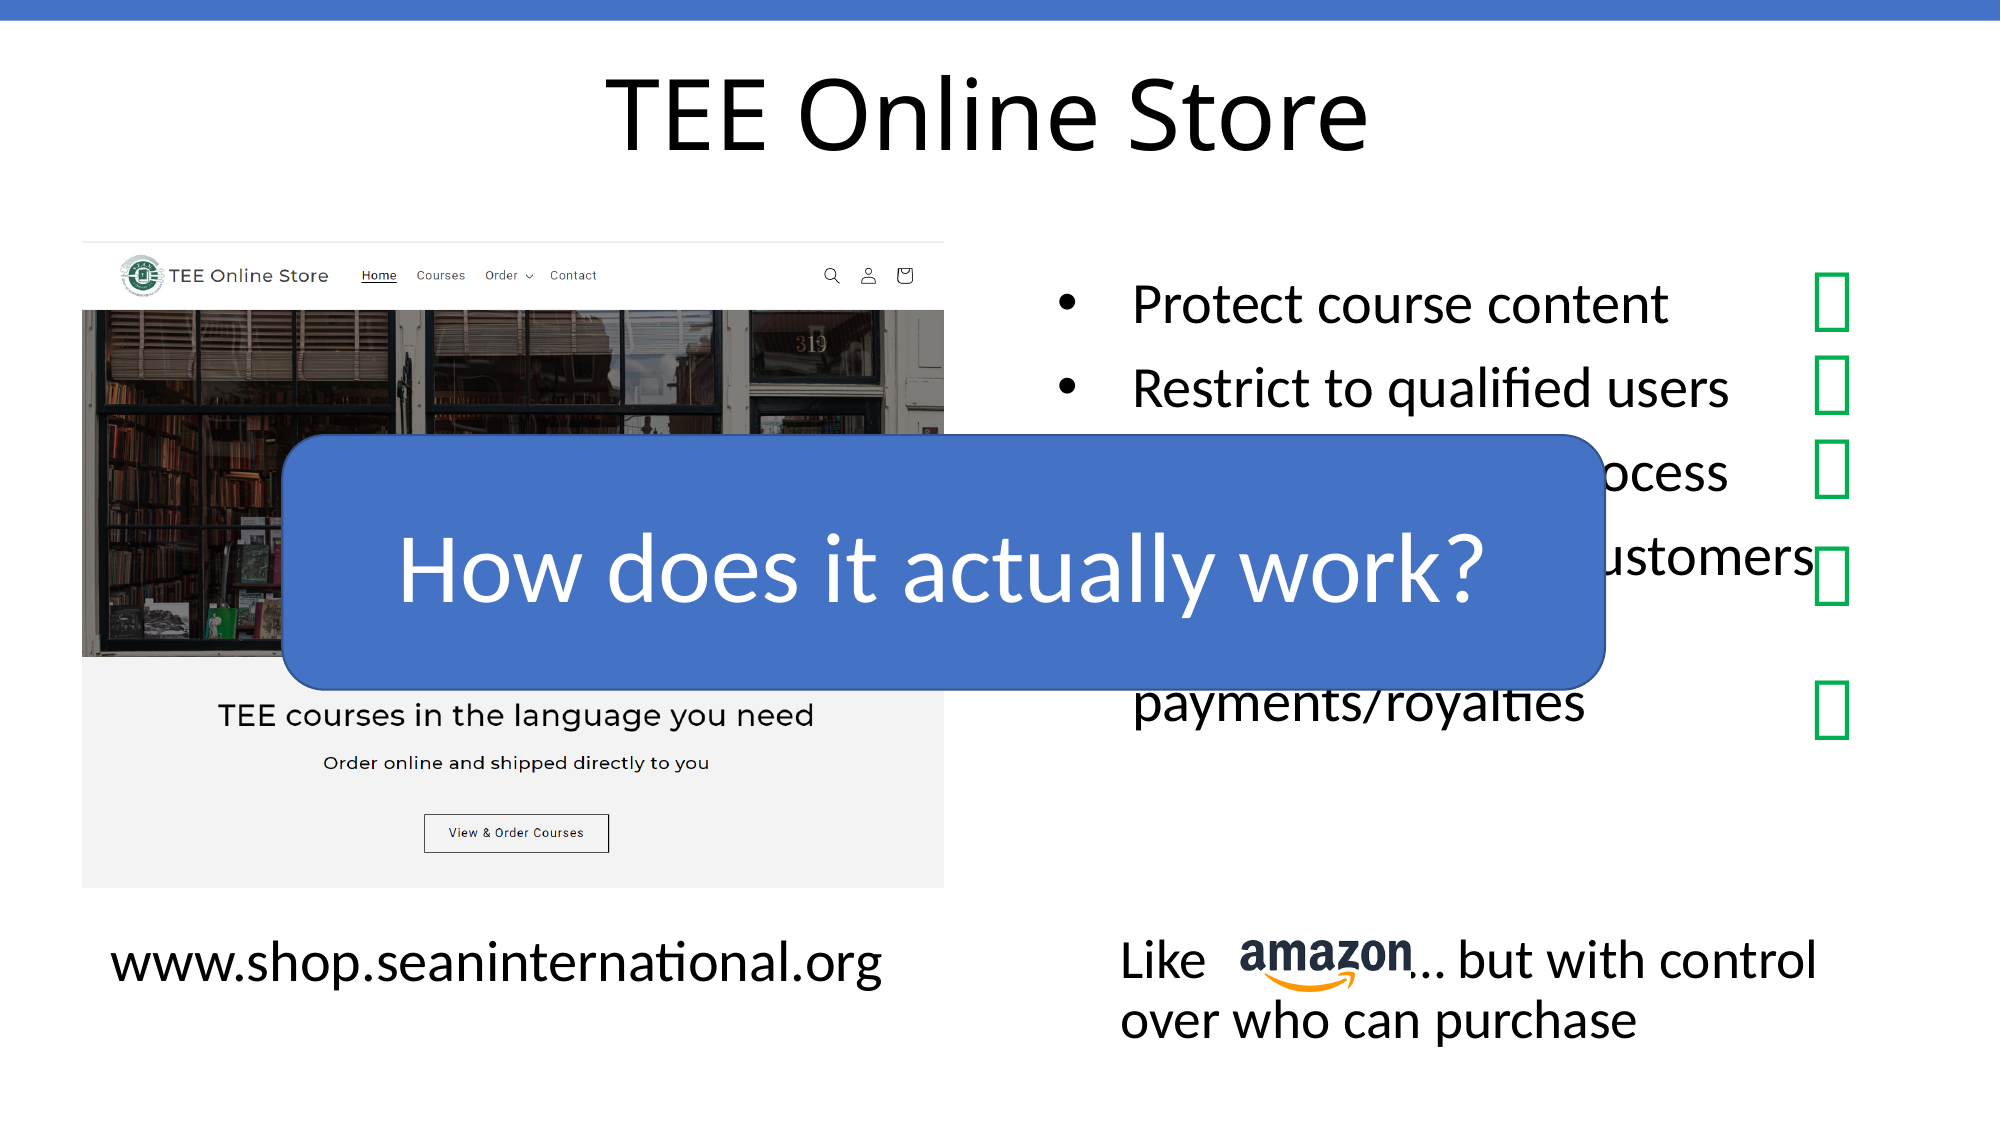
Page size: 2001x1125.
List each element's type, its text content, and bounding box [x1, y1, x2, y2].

text_box TEE Online Store [590, 26, 1500, 211]
text_box How does it actually work? [944, 434, 1607, 691]
text_box  [1792, 516, 1864, 631]
text_box Like … but with control over who can purchase [1105, 923, 1895, 1059]
picture [82, 241, 944, 888]
text_box Protect course content Restrict to qualified users Efficient ordering process Keep contact with customers Receive & distribute payments/royalties [1042, 266, 1831, 789]
text_box  [1792, 649, 1864, 764]
picture [1240, 940, 1411, 992]
text_box [0, 0, 2000, 21]
text_box www.shop.seaninternational.org [95, 923, 961, 1022]
text_box  [1792, 440, 1864, 516]
text_box  [1792, 325, 1864, 440]
text_box  [1792, 242, 1864, 325]
